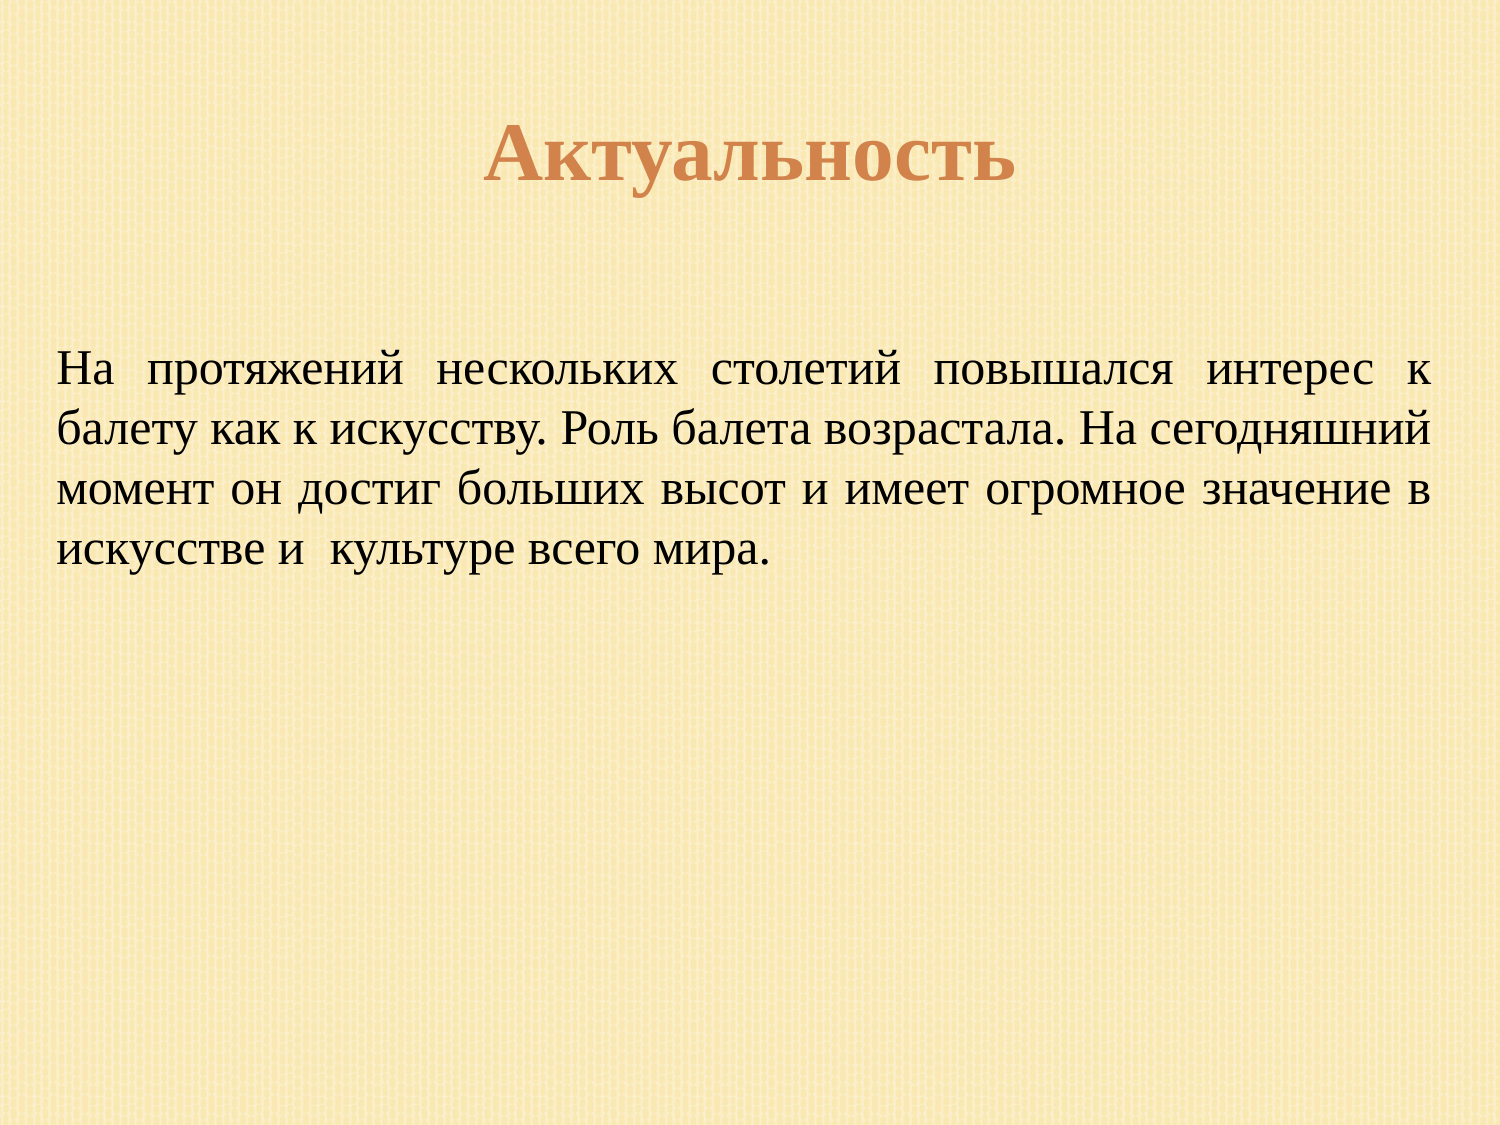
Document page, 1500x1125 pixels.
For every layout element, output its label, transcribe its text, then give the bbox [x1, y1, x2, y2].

text_box Актуальность [41, 90, 1459, 205]
text_box На протяжений нескольких столетий повышался интерес к балету как к искусству. Роль балета возрастала. На сегодняшний момент он достиг больших высот и имеет огромное значение в искусстве и культуре всего мира. [41, 327, 1447, 583]
